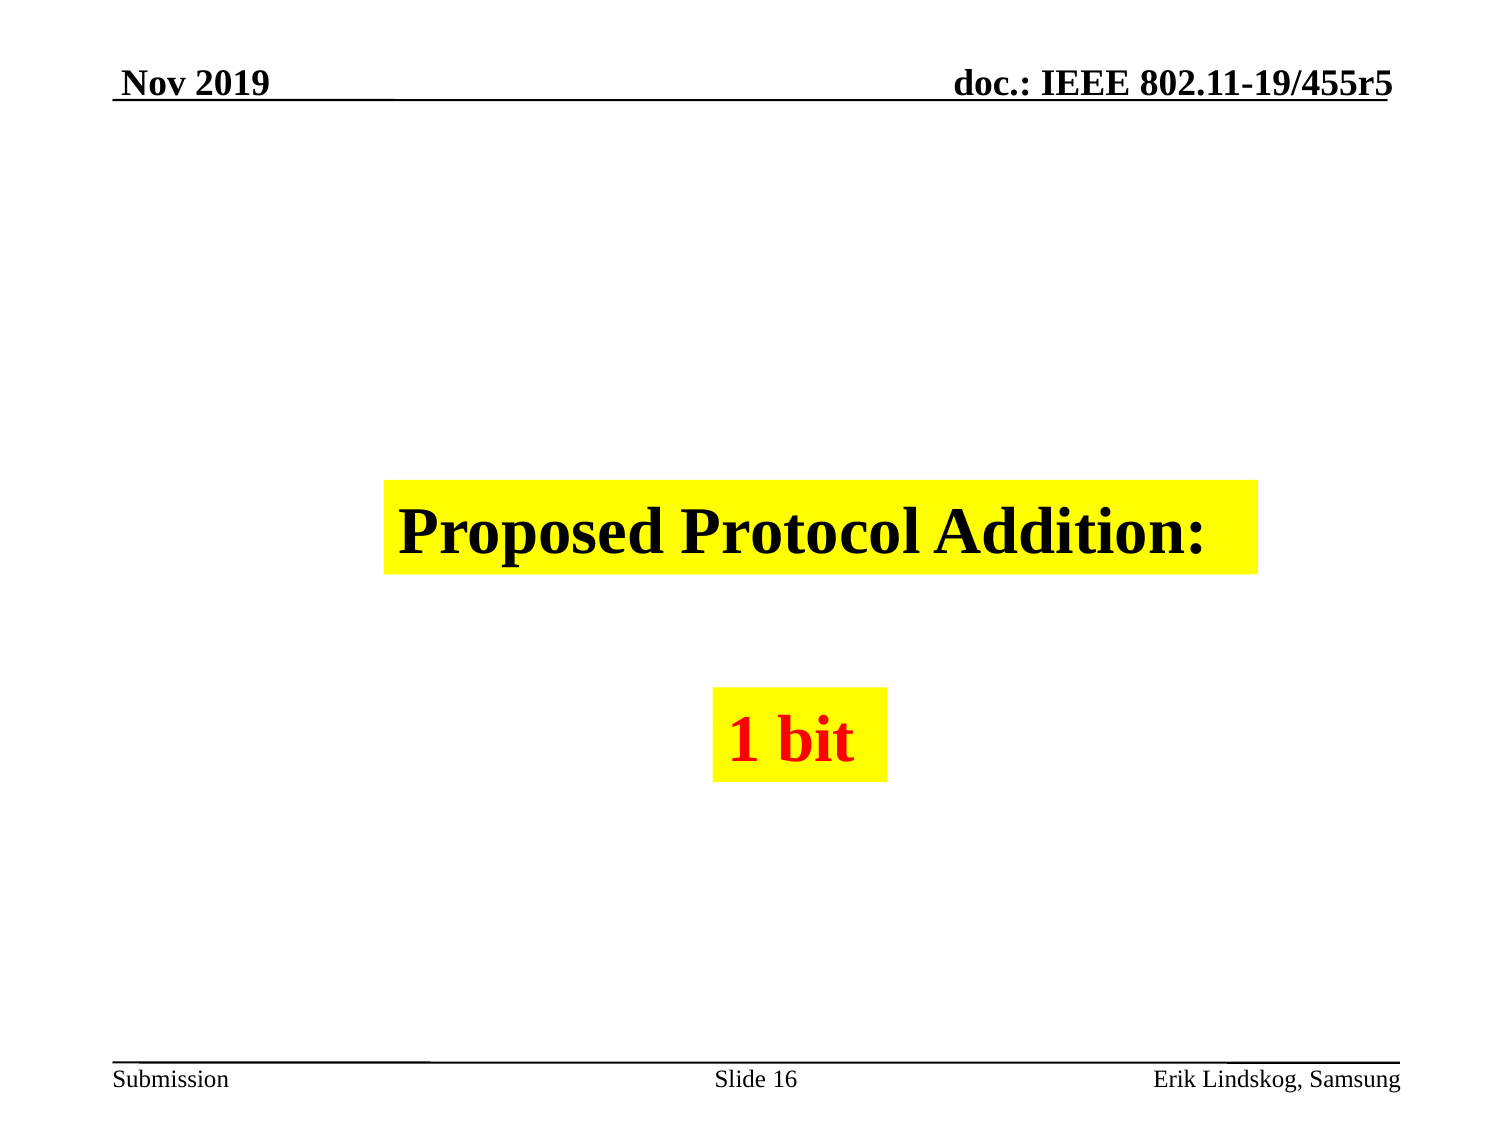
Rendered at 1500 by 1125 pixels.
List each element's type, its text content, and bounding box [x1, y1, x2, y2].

text_box Proposed Protocol Addition: [383, 479, 1258, 575]
slide_number Slide 16 [712, 1061, 800, 1123]
text_box 1 bit [712, 687, 888, 783]
footer Erik Lindskog, Samsung [878, 1061, 1402, 1093]
